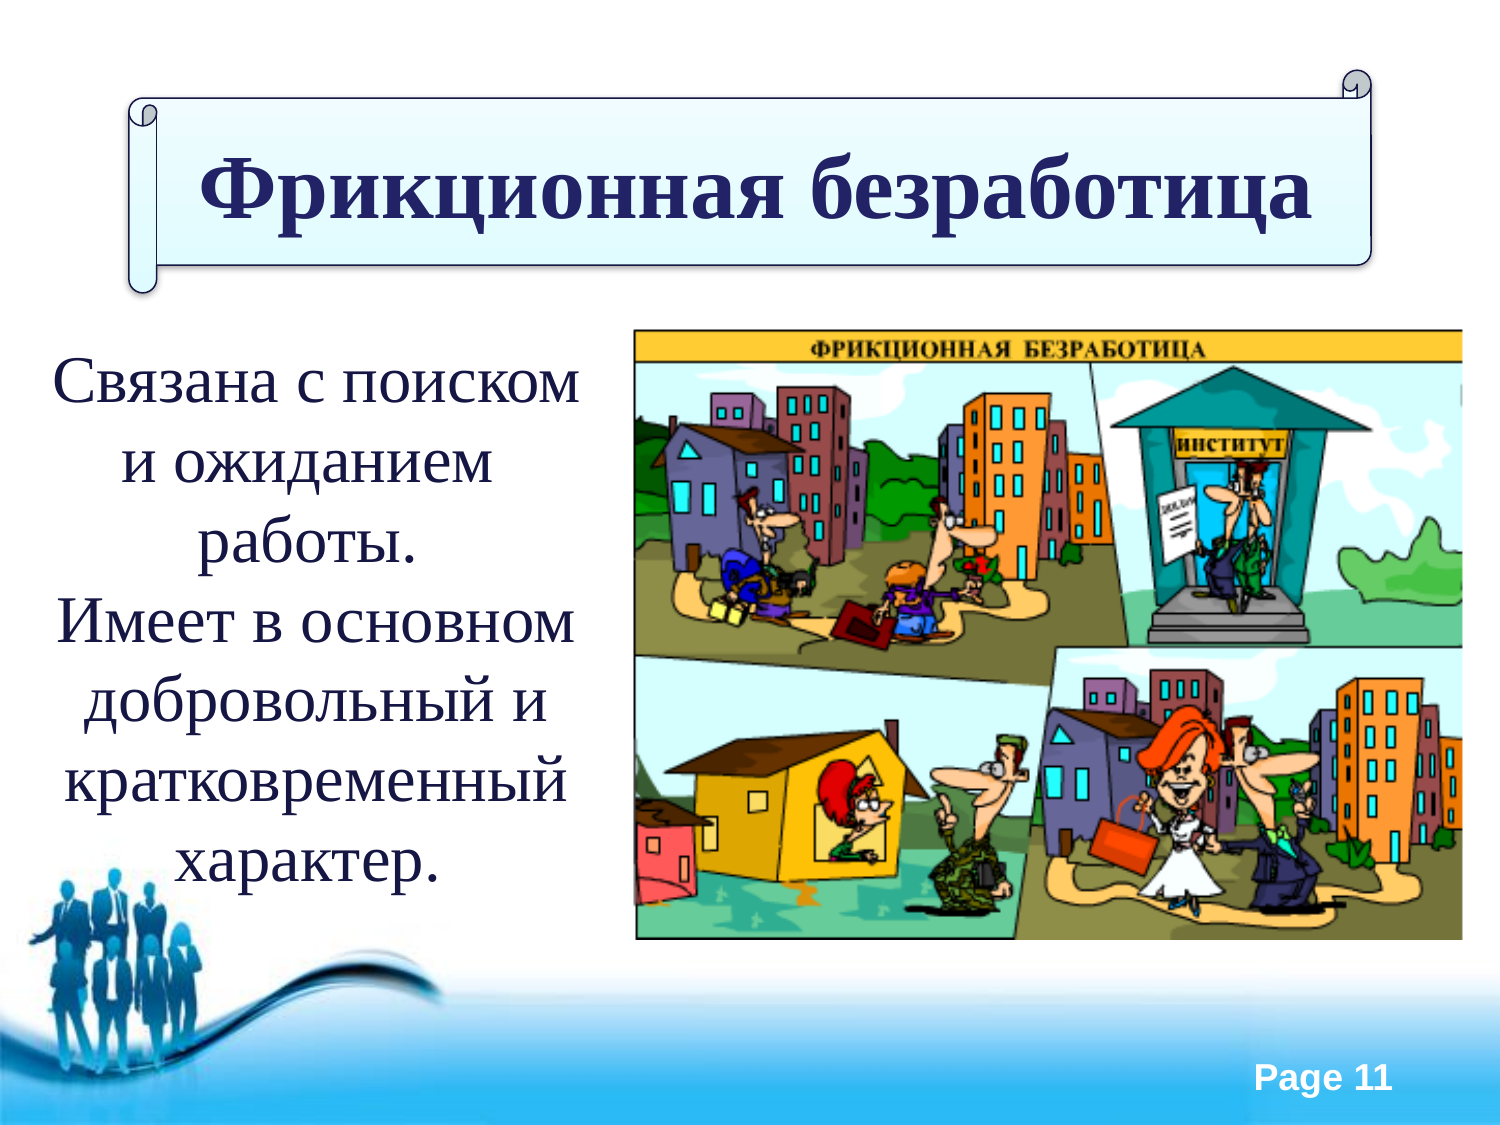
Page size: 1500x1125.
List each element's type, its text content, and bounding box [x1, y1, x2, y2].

text_box Связана с поиском и ожиданием работы. Имеет в основном добровольный и кратковременный характер. [35, 328, 598, 903]
picture [58, 1002, 63, 1011]
text_box Фрикционная безработица [128, 69, 1372, 294]
picture [0, 0, 1500, 1125]
